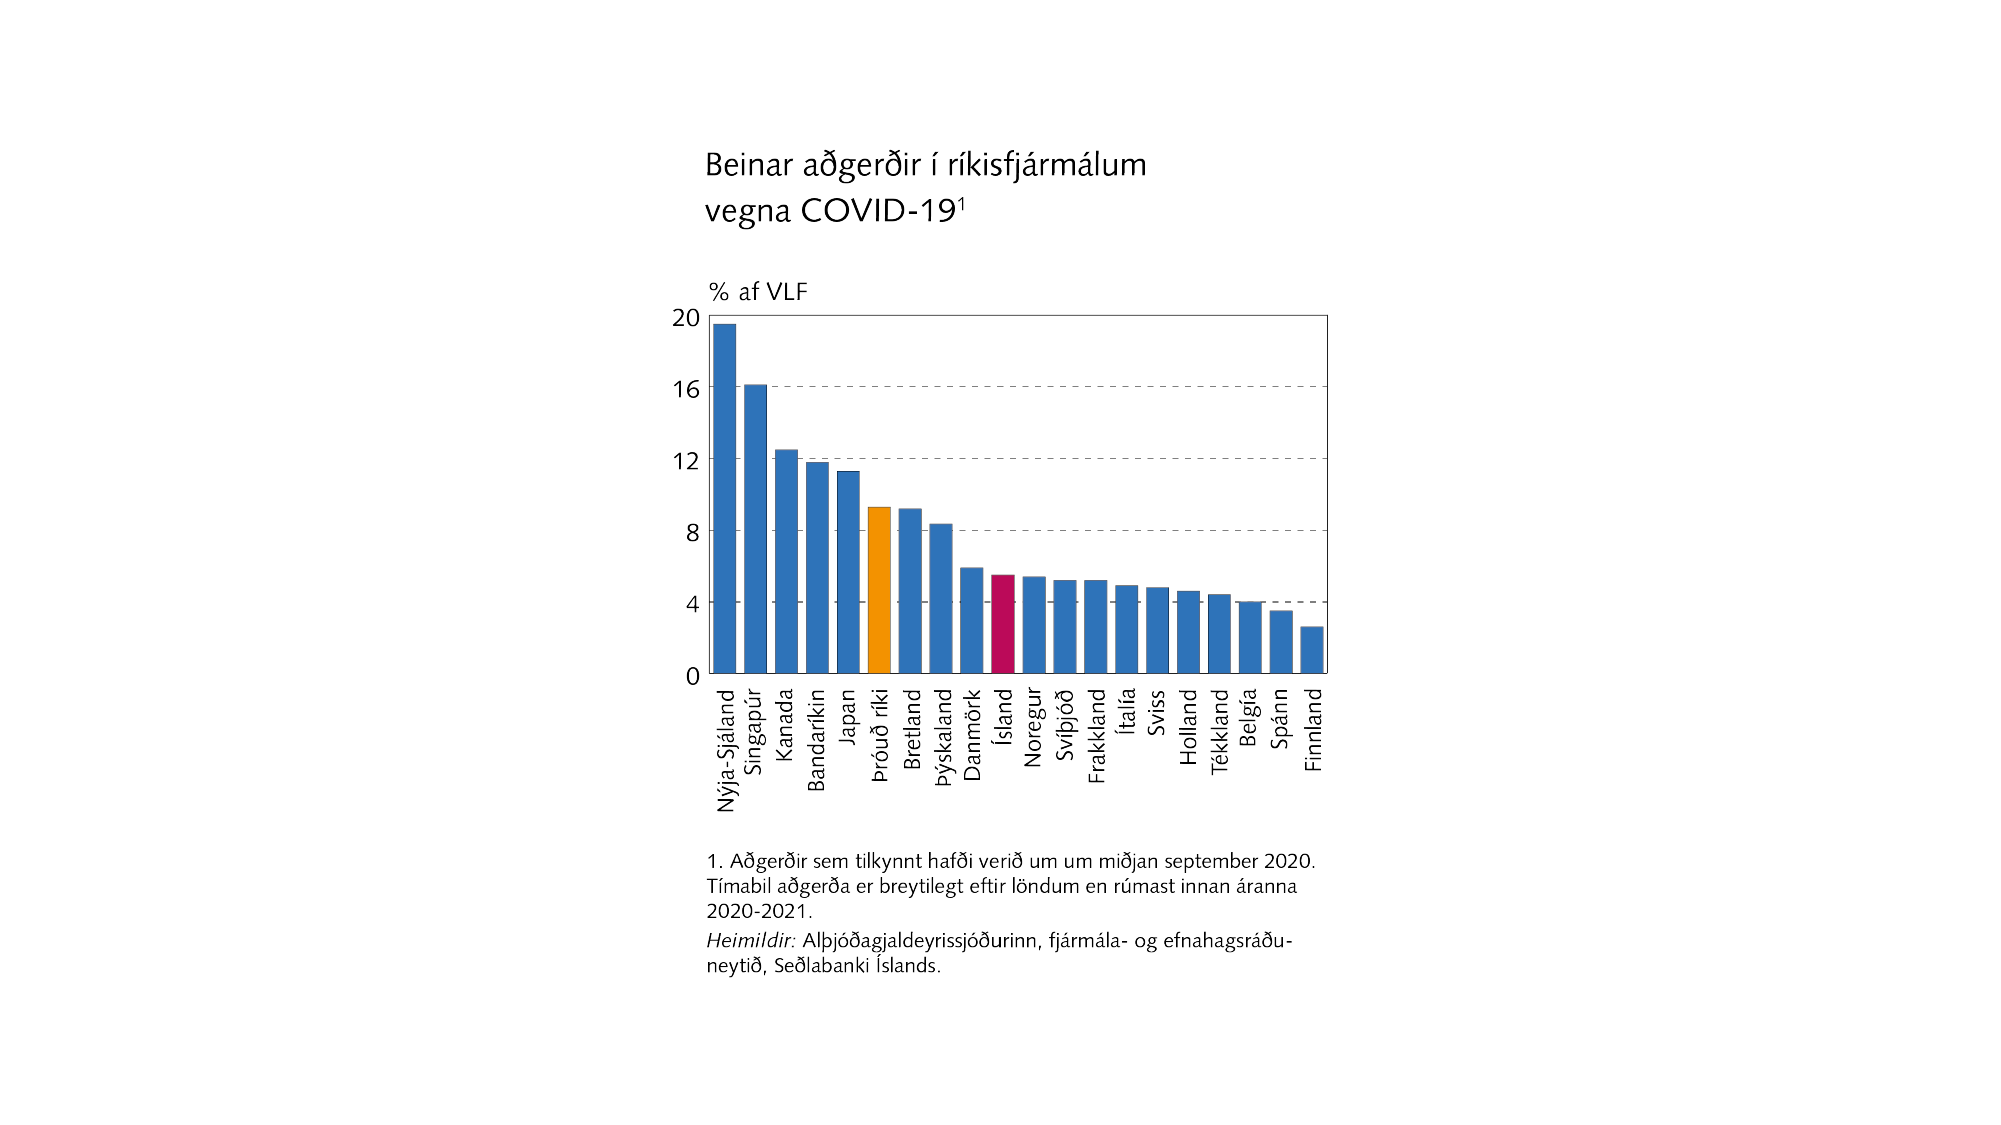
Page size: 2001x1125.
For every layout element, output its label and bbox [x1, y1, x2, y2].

picture [671, 147, 1328, 978]
